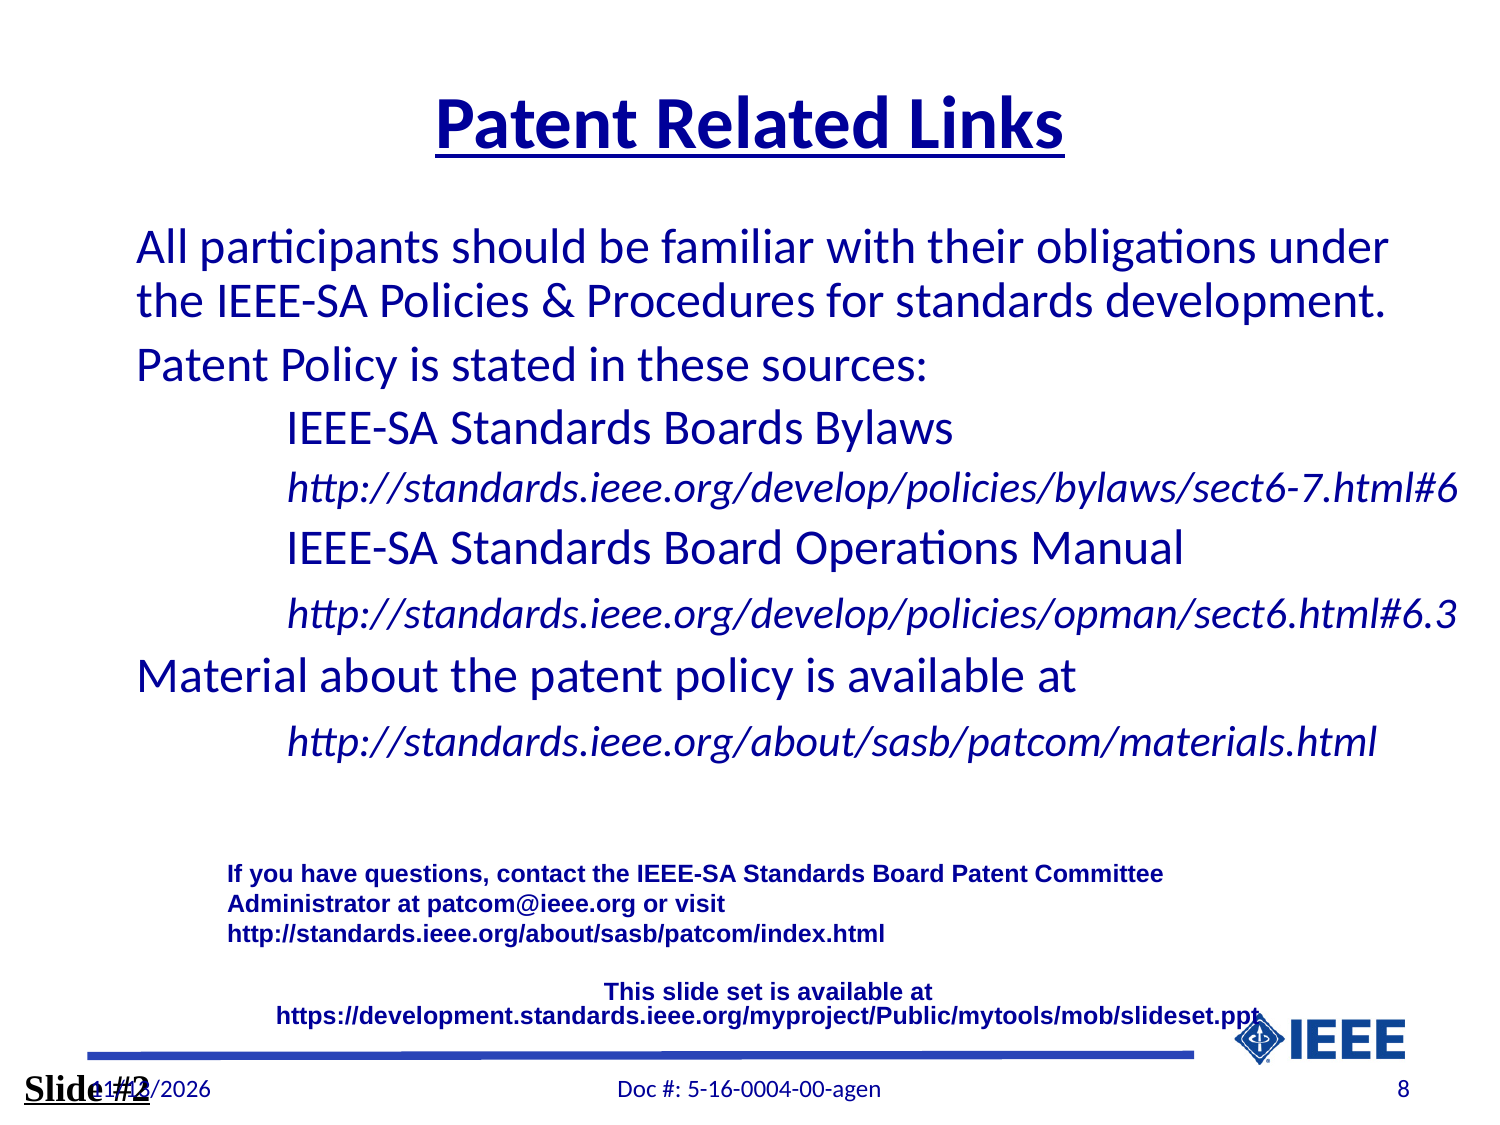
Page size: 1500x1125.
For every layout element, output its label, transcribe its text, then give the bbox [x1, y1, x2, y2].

footer Doc #: 5-16-0004-00-agen [512, 1057, 988, 1118]
text_box Slide #2 [9, 1056, 166, 1116]
picture [1231, 1011, 1406, 1057]
text_box If you have questions, contact the IEEE-SA Standards Board Patent Committee Administrator at patcom@ieee.org or visit http://standards.ieee.org/about/sasb/patcom/index.html This slide set is available at https://development.standards.ieee.org/myproject/Public/mytools/mob/slideset.ppt [212, 849, 1325, 1037]
title Patent Related Links [112, 24, 1388, 212]
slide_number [75, 1057, 425, 1118]
slide_number 8 [1074, 1057, 1425, 1118]
list All participants should be familiar with their obligations under the IEEE-SA Policies & Procedures for standards development. Patent Policy is stated in these sources: IEEE-SA Standards Boards Bylaws http://standards.ieee.org/develop/policies/bylaws/sect6-7.html#6 IEEE-SA Standards Board Operations Manual http://standards.ieee.org/develop/policies/opman/sect6.html#6.3 Material about the patent policy is available at http://standards.ieee.org/about/sasb/patcom/materials.html [0, 212, 1475, 850]
